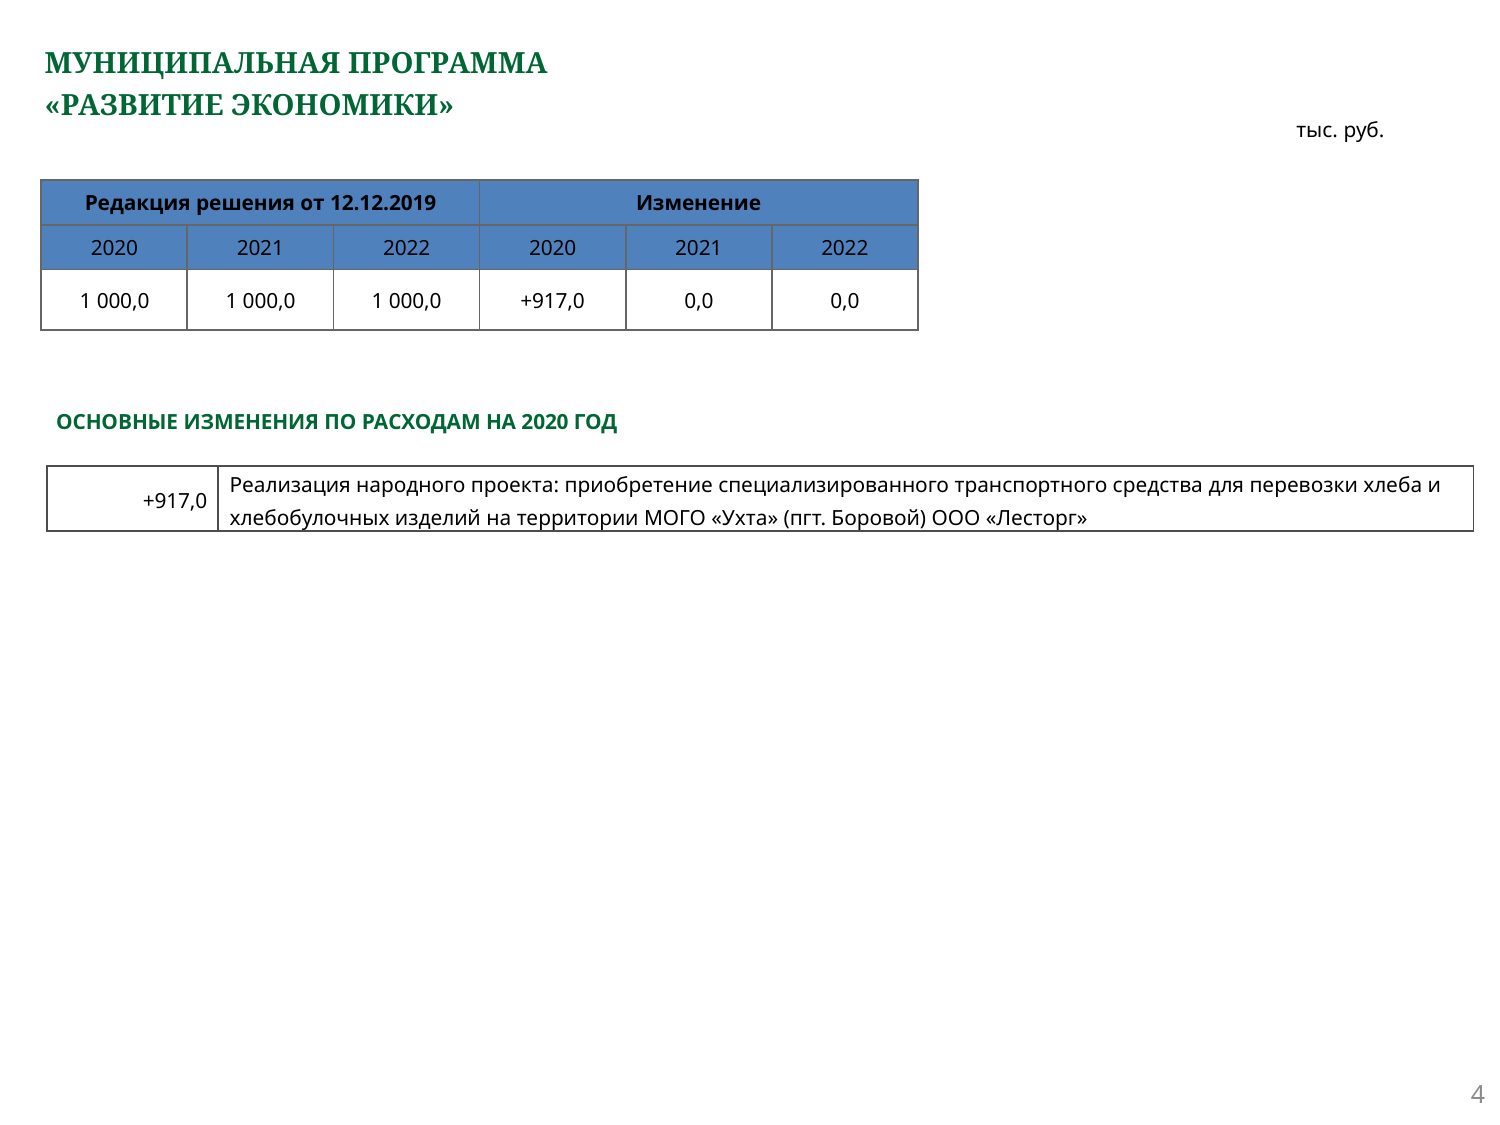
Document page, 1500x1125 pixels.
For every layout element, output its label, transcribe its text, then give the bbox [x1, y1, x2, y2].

table_header Редакция решения от 12.12.2019 [42, 181, 479, 224]
table_cell 1 000,0 [42, 270, 186, 329]
table_cell 0,0 [773, 270, 917, 329]
table_header Изменение [480, 181, 917, 224]
table_cell 2020 [480, 226, 625, 269]
text_box тыс. руб. [1281, 104, 1433, 150]
table_cell 2022 [773, 226, 917, 269]
table_header +917,0 [48, 467, 217, 530]
slide_number 4 [1149, 1065, 1500, 1125]
table_cell 2021 [188, 226, 333, 269]
table_cell 2022 [334, 226, 479, 269]
table_cell 2021 [627, 226, 771, 269]
table_cell 1 000,0 [188, 270, 333, 329]
text_box ОСНОВНЫЕ ИЗМЕНЕНИЯ ПО РАСХОДАМ НА 2020 ГОД [39, 387, 841, 455]
table_cell 1 000,0 [334, 270, 479, 329]
table_cell +917,0 [480, 270, 625, 329]
table_cell 2020 [42, 226, 186, 269]
table_header Реализация народного проекта: приобретение специализированного транспортного средства для перевозки хлеба и хлебобулочных изделий на территории МОГО «Ухта» (пгт. Боровой) ООО «Лесторг» [219, 467, 1473, 530]
table_cell 0,0 [627, 270, 771, 329]
title МУНИЦИПАЛЬНАЯ ПРОГРАММА «РАЗВИТИЕ ЭКОНОМИКИ» [29, 29, 1471, 148]
